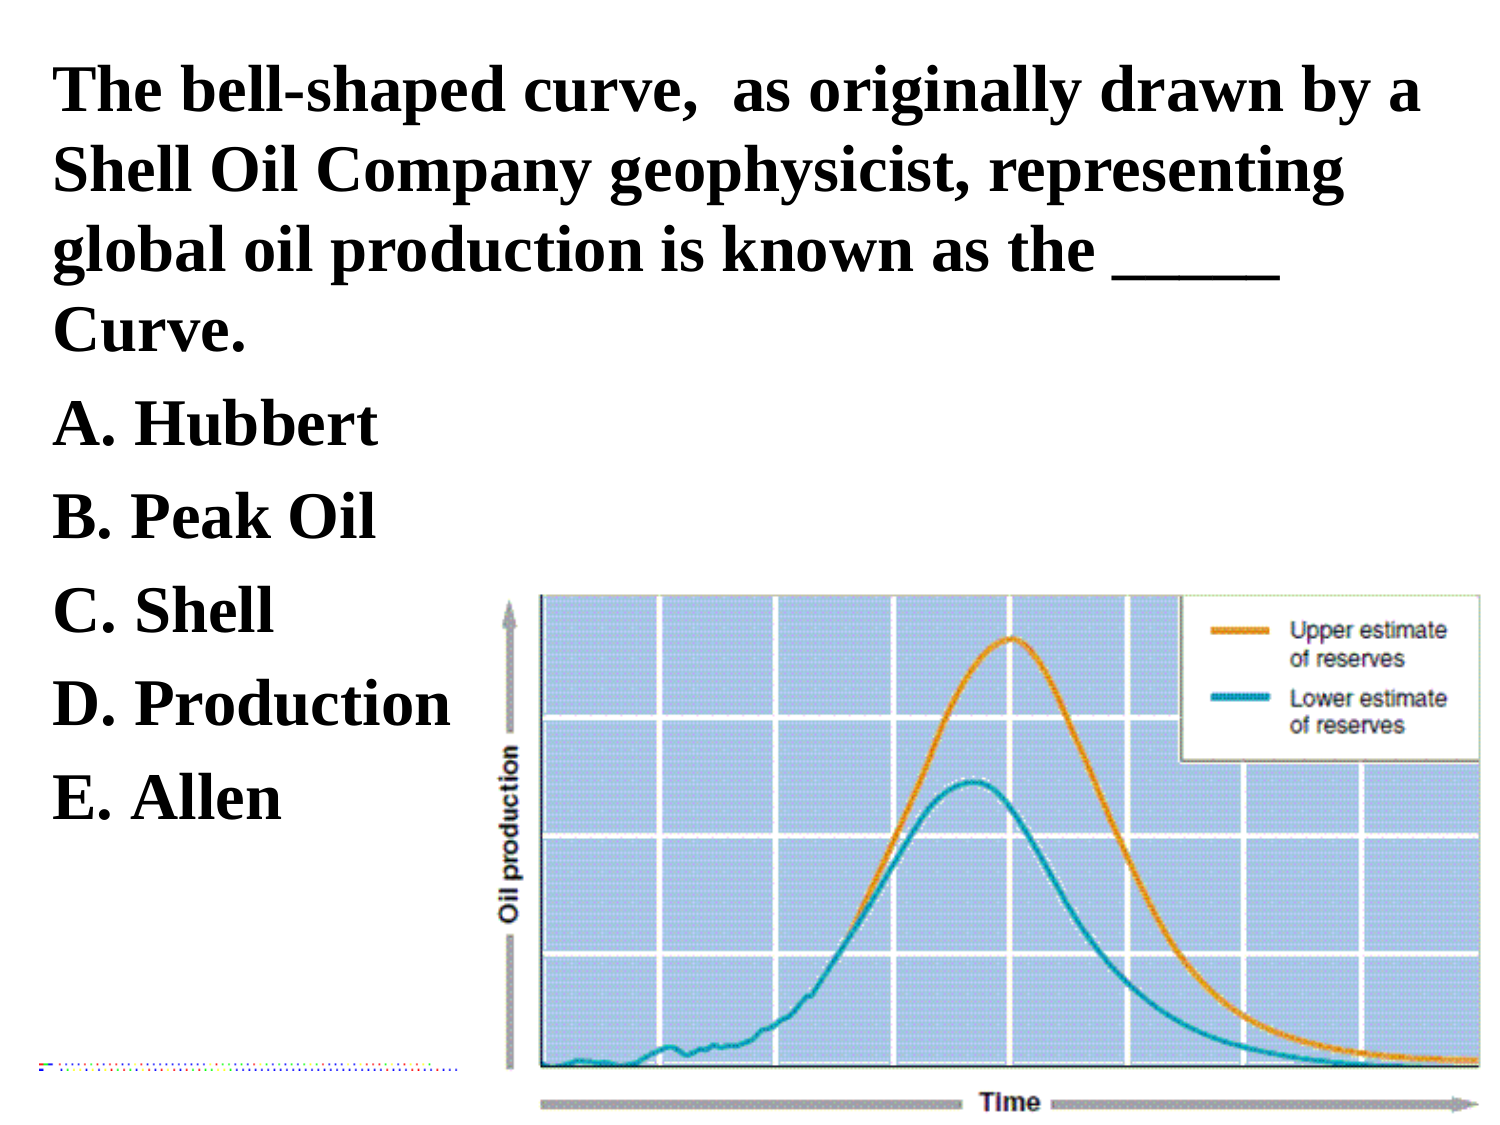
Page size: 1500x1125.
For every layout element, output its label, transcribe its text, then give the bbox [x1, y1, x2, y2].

list The bell-shaped curve, as originally drawn by a Shell Oil Company geophysicist, representing global oil production is known as the _____ Curve. A. Hubbert B. Peak Oil C. Shell D. Production E. Allen [37, 37, 1463, 1063]
picture [480, 574, 1500, 1125]
picture [39, 1062, 466, 1071]
